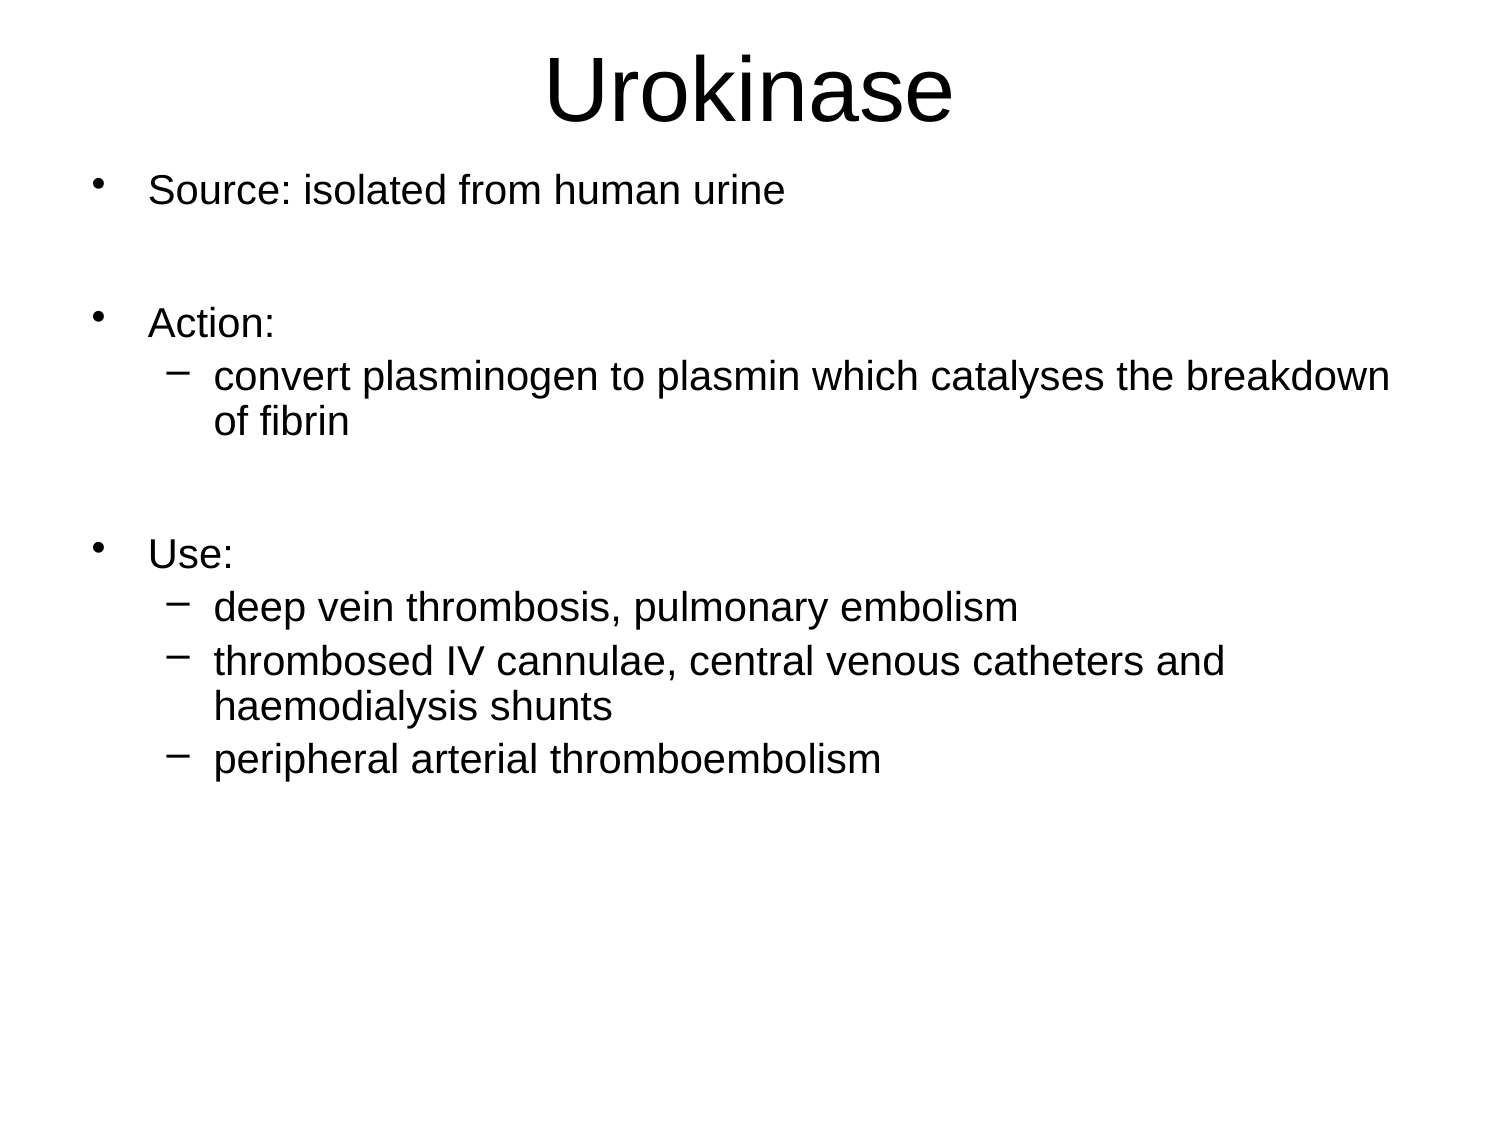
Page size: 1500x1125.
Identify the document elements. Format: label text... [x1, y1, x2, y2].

list Source: isolated from human urine Action: convert plasminogen to plasmin which catalyses the breakdown of fibrin Use: deep vein thrombosis, pulmonary embolism thrombosed IV cannulae, central venous catheters and haemodialysis shunts peripheral arterial thromboembolism [76, 160, 1427, 1048]
title Urokinase [74, 44, 1426, 126]
